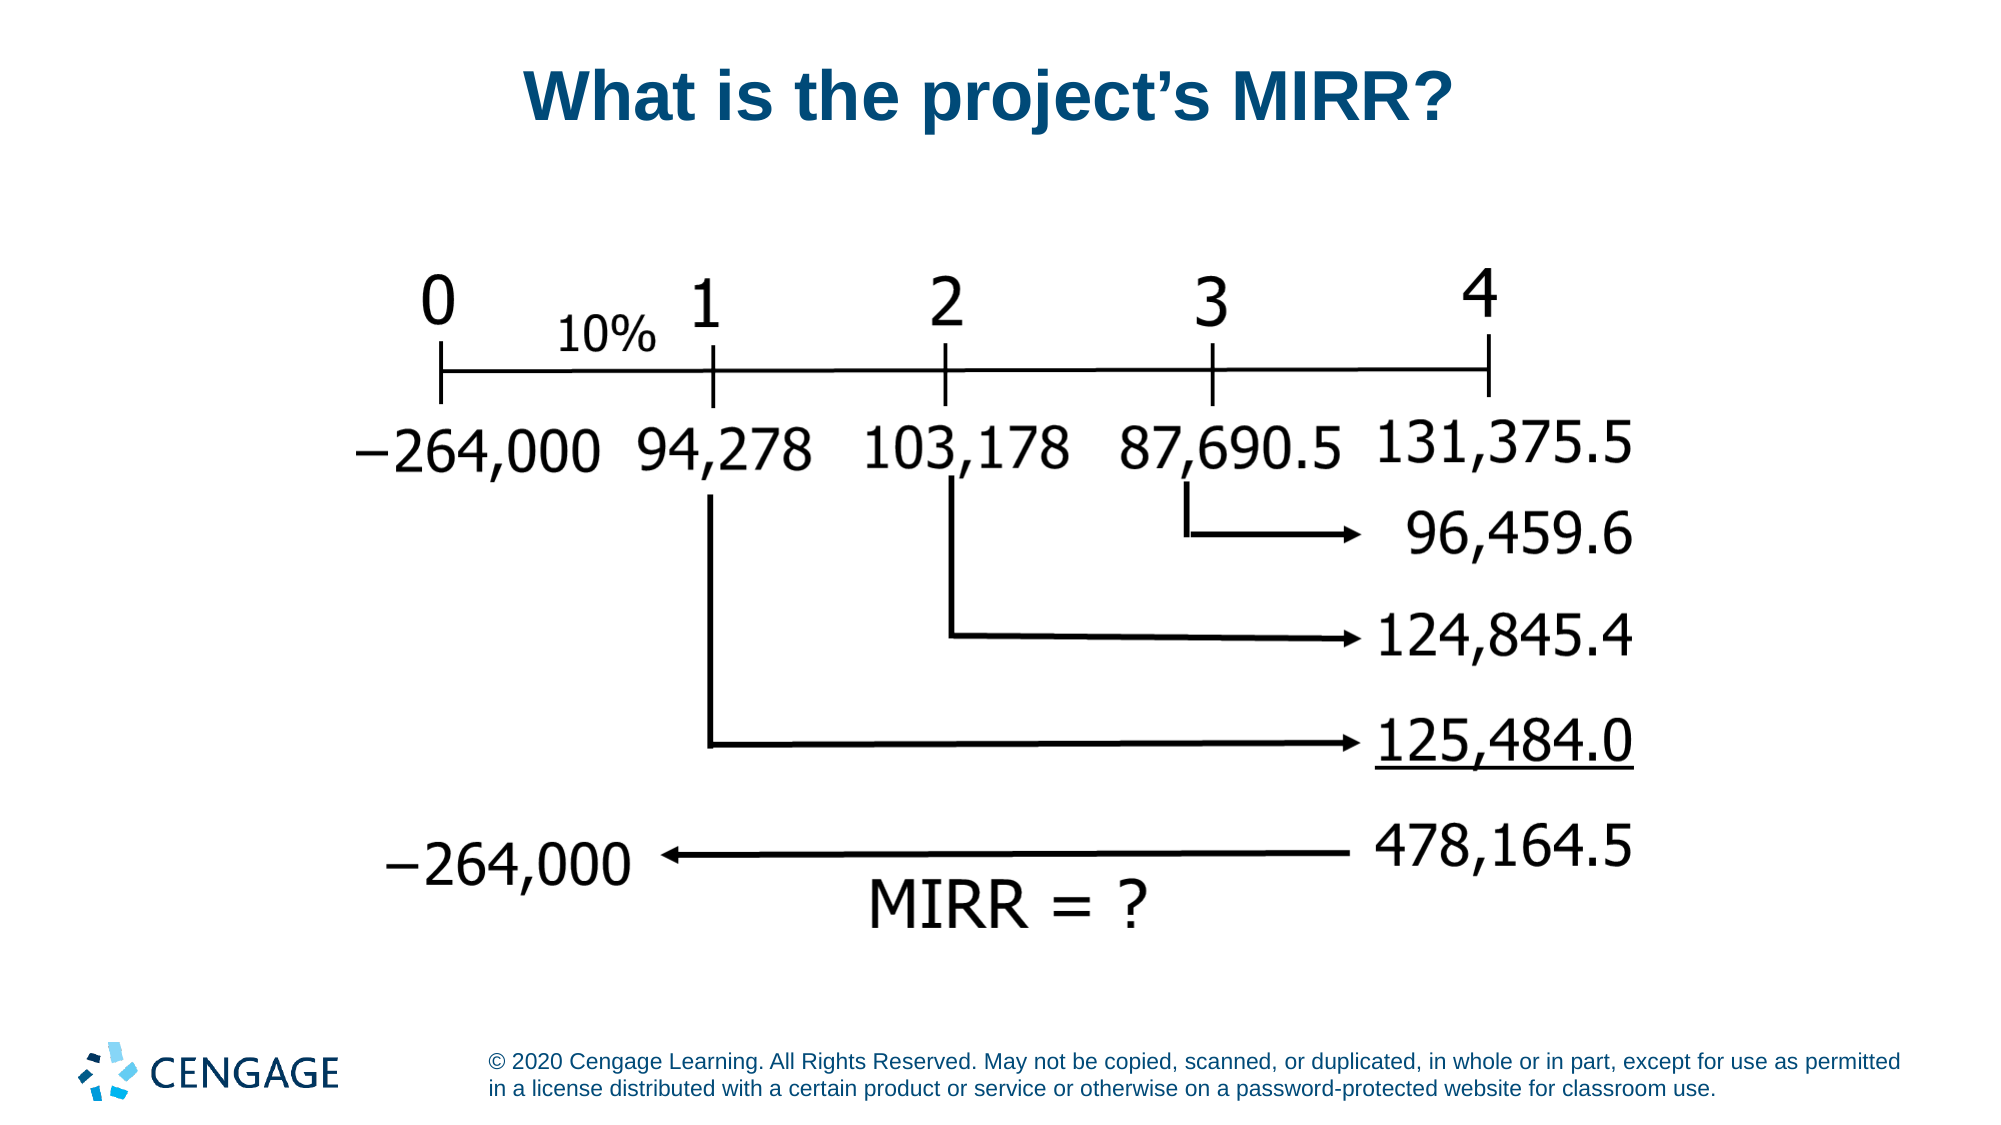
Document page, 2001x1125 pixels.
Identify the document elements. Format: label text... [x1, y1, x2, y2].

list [315, 230, 1685, 982]
picture [78, 1042, 338, 1101]
title What is the project’s MIRR? [137, 22, 1863, 173]
